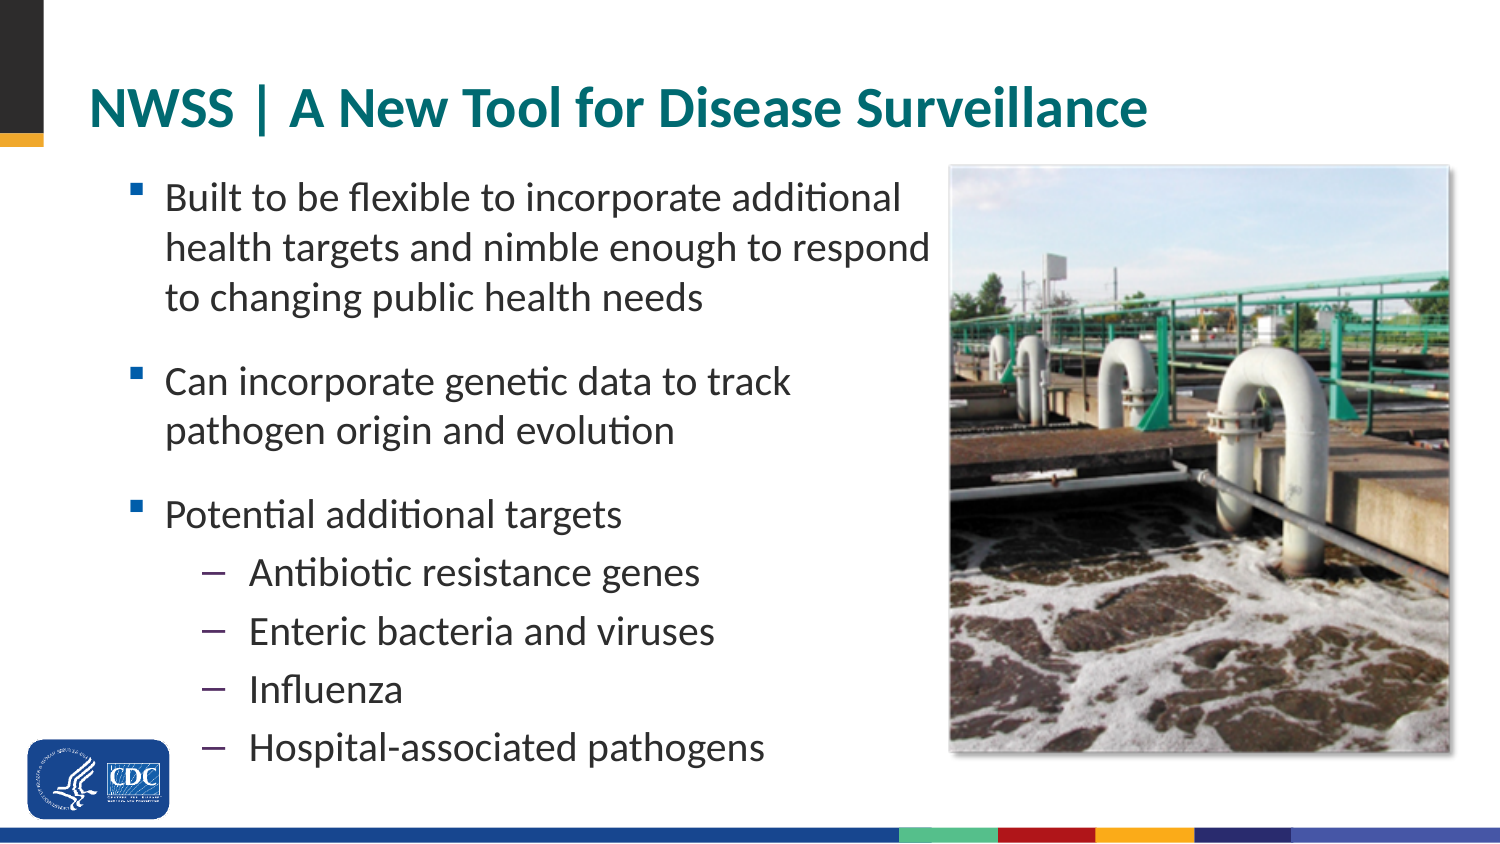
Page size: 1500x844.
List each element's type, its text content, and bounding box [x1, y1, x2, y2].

title NWSS | A New Tool for Disease Surveillance [75, 33, 1425, 147]
picture [26, 738, 170, 820]
list Built to be flexible to incorporate additional health targets and nimble enough to respond to changing public health needs Can incorporate genetic data to track pathogen origin and evolution Potential additional targets Antibiotic resistance genes Enteric bacteria and viruses Influenza Hospital-associated pathogens [112, 162, 944, 711]
picture [946, 162, 1463, 767]
